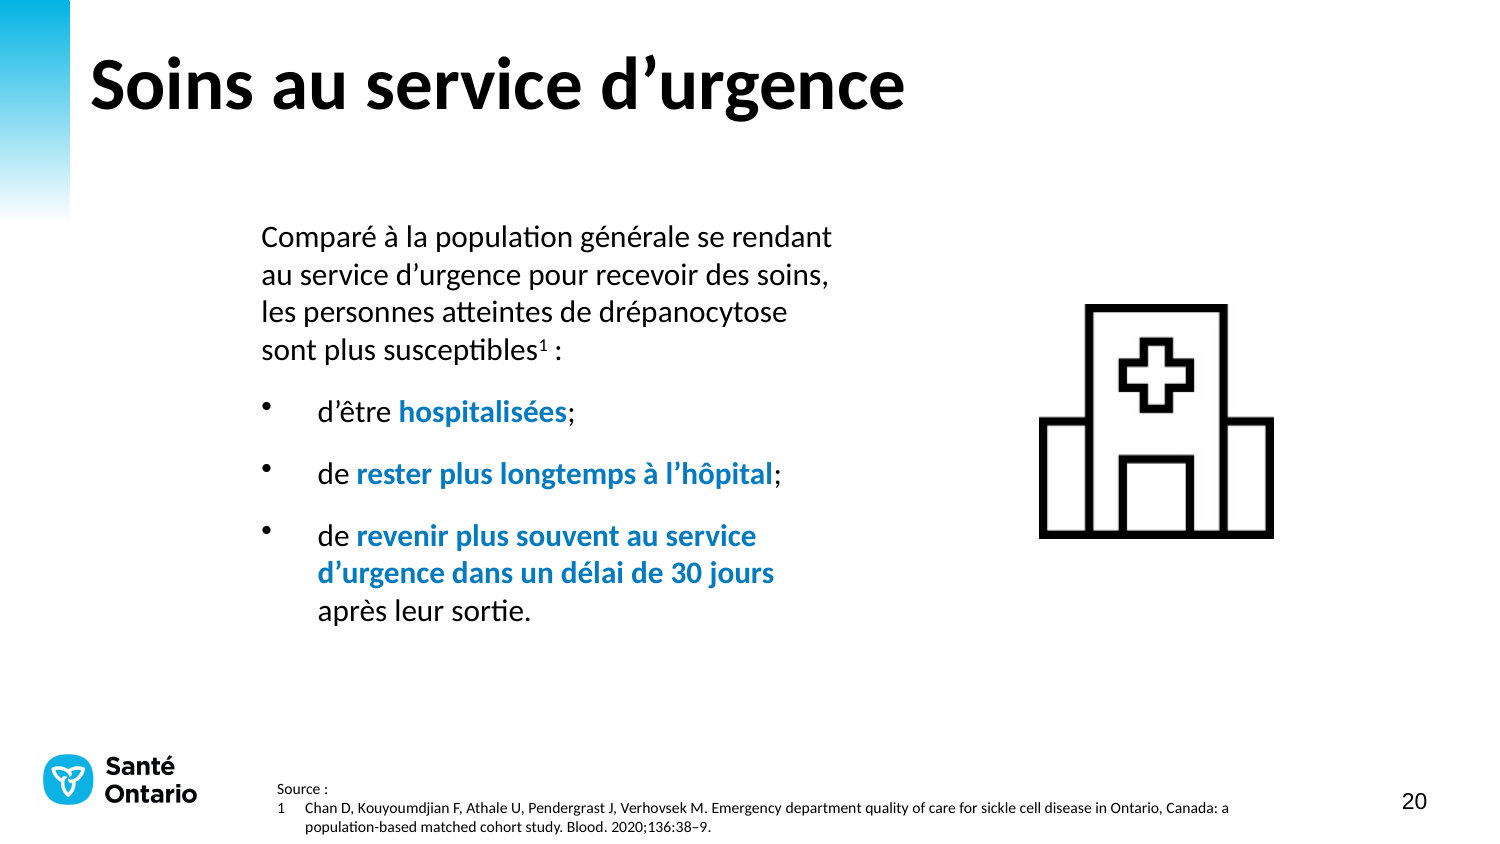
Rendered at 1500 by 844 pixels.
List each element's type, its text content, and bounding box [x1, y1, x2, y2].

picture [34, 750, 204, 809]
text_box Source : Chan D, Kouyoumdjian F, Athale U, Pendergrast J, Verhovsek M. Emergency department quality of care for sickle cell disease in Ontario, Canada: a population-based matched cohort study. Blood. 2020;136:38–9. [262, 771, 1314, 843]
list Comparé à la population générale se rendant au service d’urgence pour recevoir des soins, les personnes atteintes de drépanocytose sont plus susceptibles1 : d’être hospitalisées; de rester plus longtemps à l’hôpital; de revenir plus souvent au service d’urgence dans un délai de 30 jours après leur sortie. [243, 209, 860, 732]
picture [1039, 304, 1275, 540]
title Soins au service d’urgence [75, 26, 1247, 171]
